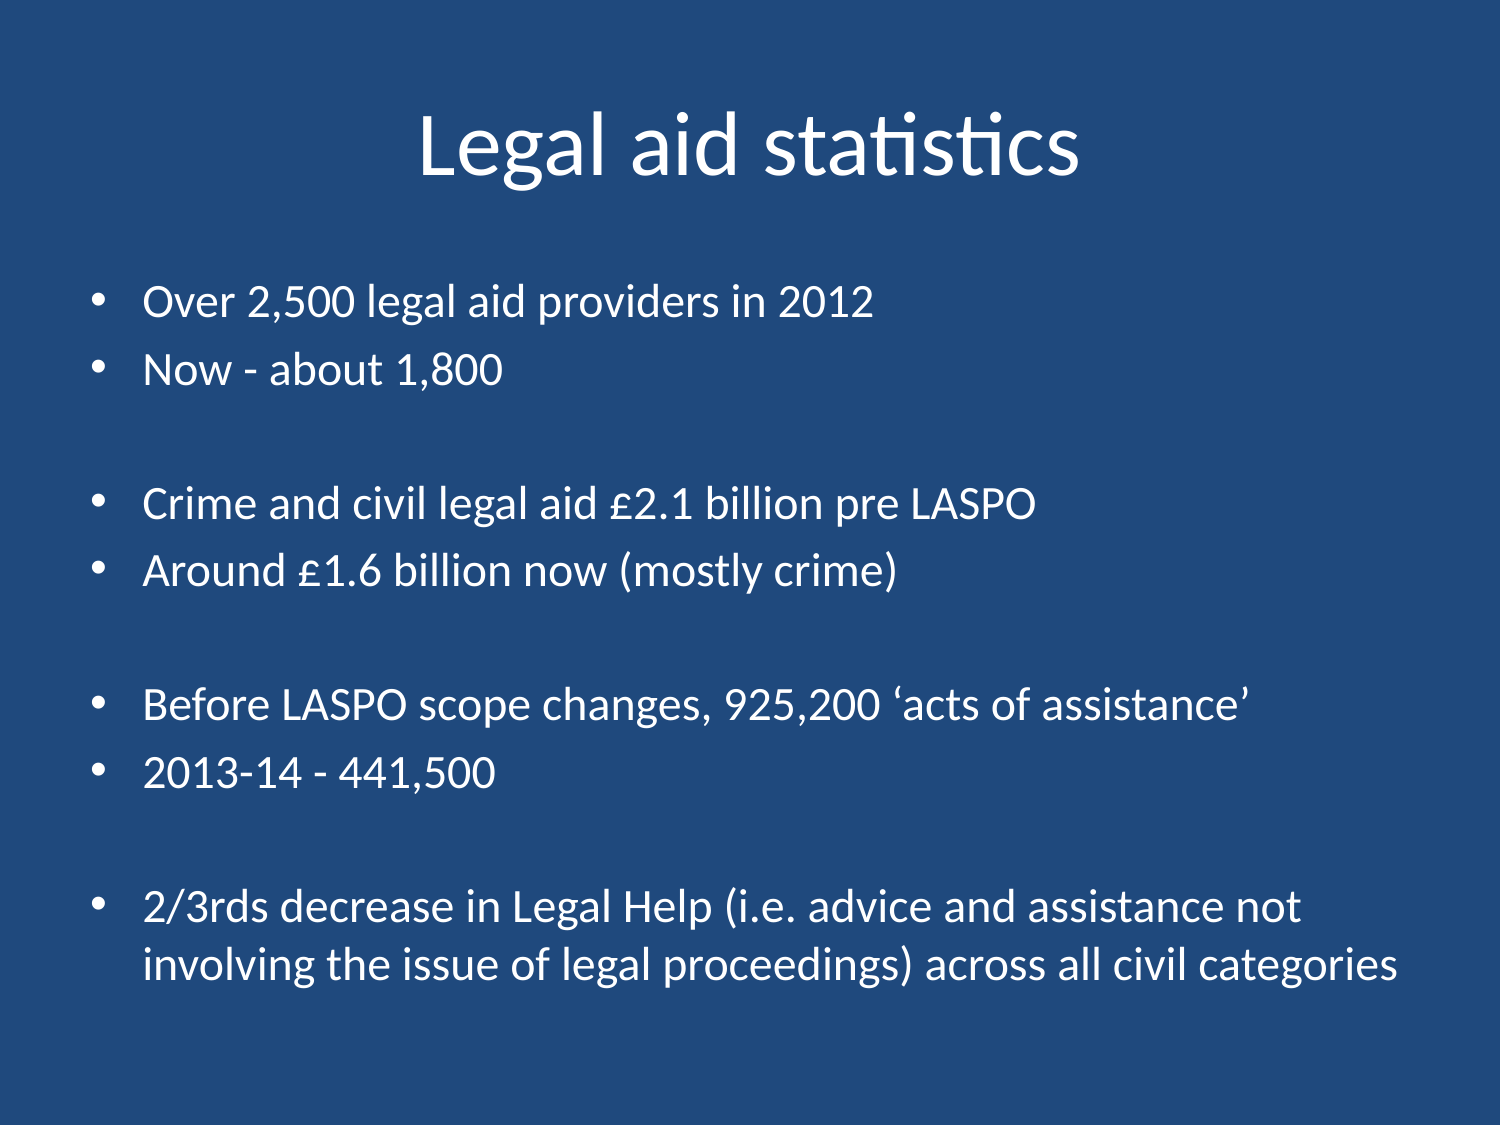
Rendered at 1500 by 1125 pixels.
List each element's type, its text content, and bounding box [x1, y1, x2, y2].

title Legal aid statistics [75, 45, 1425, 233]
list Over 2,500 legal aid providers in 2012 Now - about 1,800 Crime and civil legal aid £2.1 billion pre LASPO Around £1.6 billion now (mostly crime) Before LASPO scope changes, 925,200 ‘acts of assistance’ 2013-14 - 441,500 2/3rds decrease in Legal Help (i.e. advice and assistance not involving the issue of legal proceedings) across all civil categories [75, 262, 1425, 1005]
